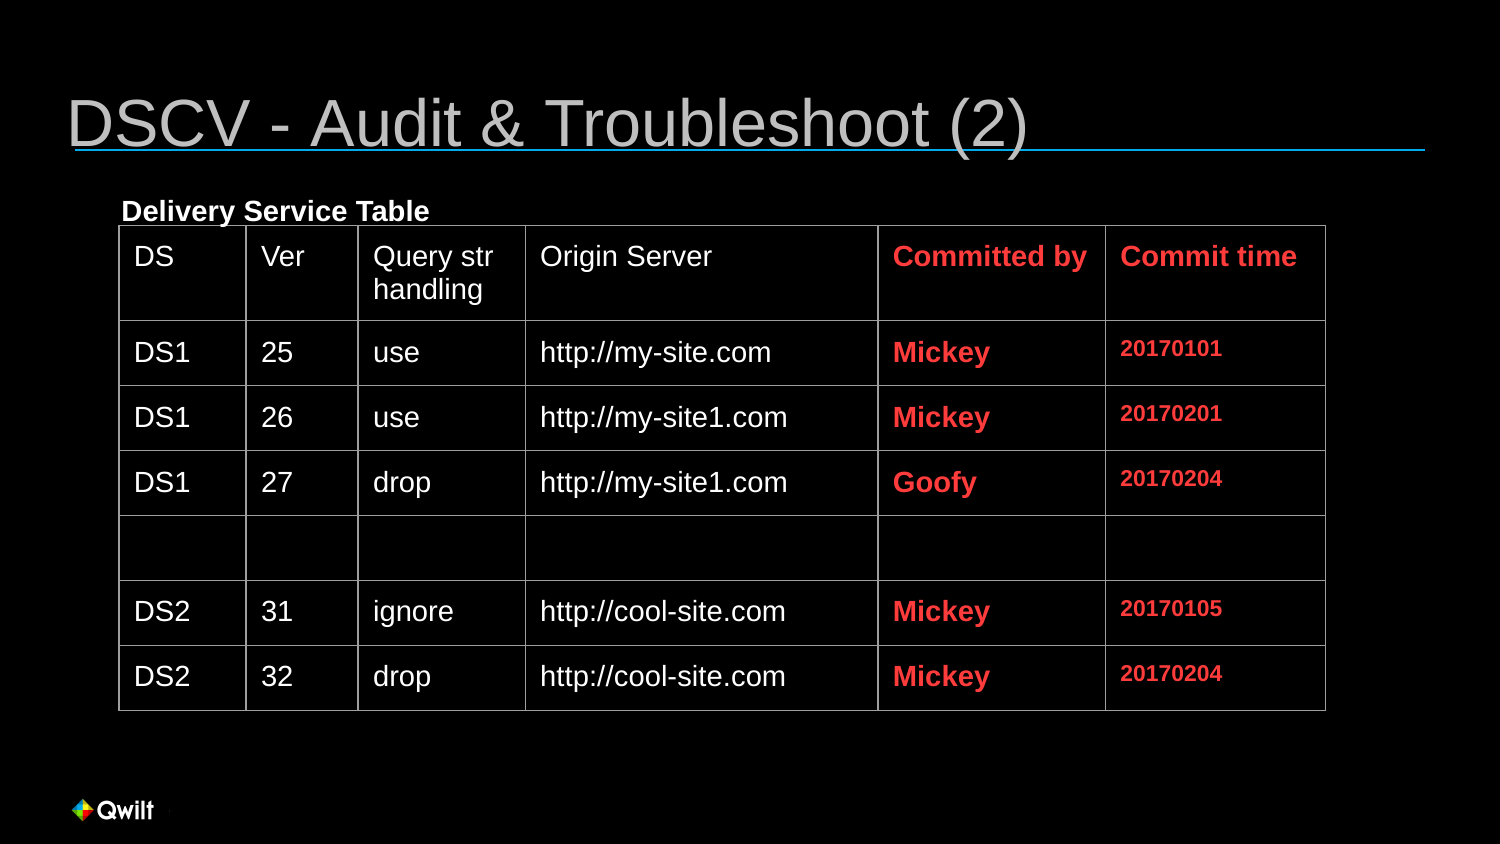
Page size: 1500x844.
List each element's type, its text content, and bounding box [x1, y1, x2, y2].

table_cell use [359, 386, 525, 450]
table_cell DS1 [120, 451, 245, 515]
table_cell http://my-site.com [526, 321, 877, 385]
table_cell http://cool-site.com [526, 581, 877, 645]
table_header Origin Server [526, 226, 877, 320]
table_header DS [120, 226, 245, 320]
table_cell [879, 516, 1105, 580]
table_cell DS2 [120, 646, 245, 710]
table_cell 20170101 [1106, 321, 1325, 385]
table_cell 27 [247, 451, 357, 515]
table_cell 20170201 [1106, 386, 1325, 450]
table_cell ignore [359, 581, 525, 645]
table_cell Mickey [879, 321, 1105, 385]
picture [51, 791, 188, 832]
table_cell Mickey [879, 386, 1105, 450]
table_cell use [359, 321, 525, 385]
table_cell drop [359, 451, 525, 515]
table_cell Mickey [879, 581, 1105, 645]
table_cell 20170204 [1106, 646, 1325, 710]
table_header Query str handling [359, 226, 525, 320]
table_cell Mickey [879, 646, 1105, 710]
table_header Committed by [879, 226, 1105, 320]
table_cell drop [359, 646, 525, 710]
table_cell [526, 516, 877, 580]
table_cell http://cool-site.com [526, 646, 877, 710]
table_cell http://my-site1.com [526, 386, 877, 450]
table_cell 32 [247, 646, 357, 710]
table_cell http://my-site1.com [526, 451, 877, 515]
table_cell DS2 [120, 581, 245, 645]
table_header Ver [247, 226, 357, 320]
table_cell 20170204 [1106, 451, 1325, 515]
title DSCV - Audit & Troubleshoot (2) [51, 72, 1449, 167]
table_cell [247, 516, 357, 580]
table_cell Goofy [879, 451, 1105, 515]
table_cell [1106, 516, 1325, 580]
table_cell DS1 [120, 321, 245, 385]
table_cell [359, 516, 525, 580]
table_cell [120, 516, 245, 580]
table_cell 31 [247, 581, 357, 645]
table_cell DS1 [120, 386, 245, 450]
table_cell 25 [247, 321, 357, 385]
table_cell 26 [247, 386, 357, 450]
table_cell 20170105 [1106, 581, 1325, 645]
text_box Delivery Service Table [106, 177, 528, 226]
table_header Commit time [1106, 226, 1325, 320]
